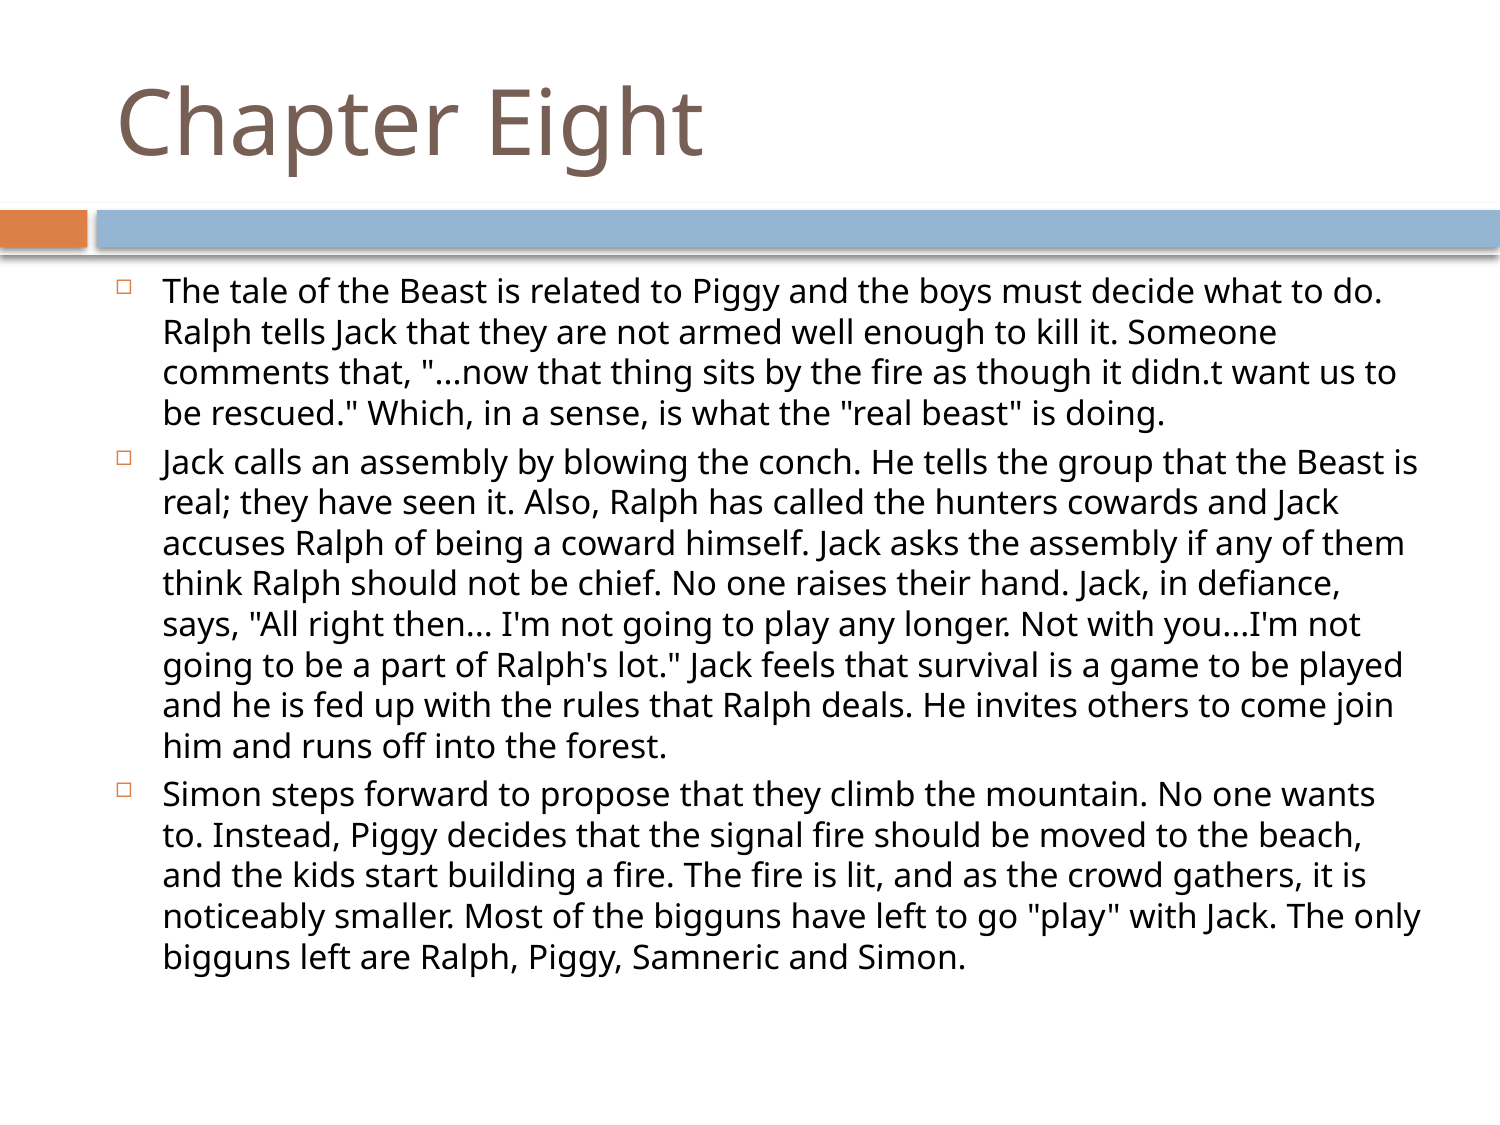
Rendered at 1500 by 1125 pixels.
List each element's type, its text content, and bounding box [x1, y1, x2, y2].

title Chapter Eight [100, 37, 1438, 200]
list The tale of the Beast is related to Piggy and the boys must decide what to do. Ralph tells Jack that they are not armed well enough to kill it. Someone comments that, "...now that thing sits by the fire as though it didn.t want us to be rescued." Which, in a sense, is what the "real beast" is doing. Jack calls an assembly by blowing the conch. He tells the group that the Beast is real; they have seen it. Also, Ralph has called the hunters cowards and Jack accuses Ralph of being a coward himself. Jack asks the assembly if any of them think Ralph should not be chief. No one raises their hand. Jack, in defiance, says, "All right then... I'm not going to play any longer. Not with you...I'm not going to be a part of Ralph's lot." Jack feels that survival is a game to be played and he is fed up with the rules that Ralph deals. He invites others to come join him and runs off into the forest. Simon steps forward to propose that they climb the mountain. No one wants to. Instead, Piggy decides that the signal fire should be moved to the beach, and the kids start building a fire. The fire is lit, and as the crowd gathers, it is noticeably smaller. Most of the bigguns have left to go "play" with Jack. The only bigguns left are Ralph, Piggy, Samneric and Simon. [100, 262, 1438, 1000]
